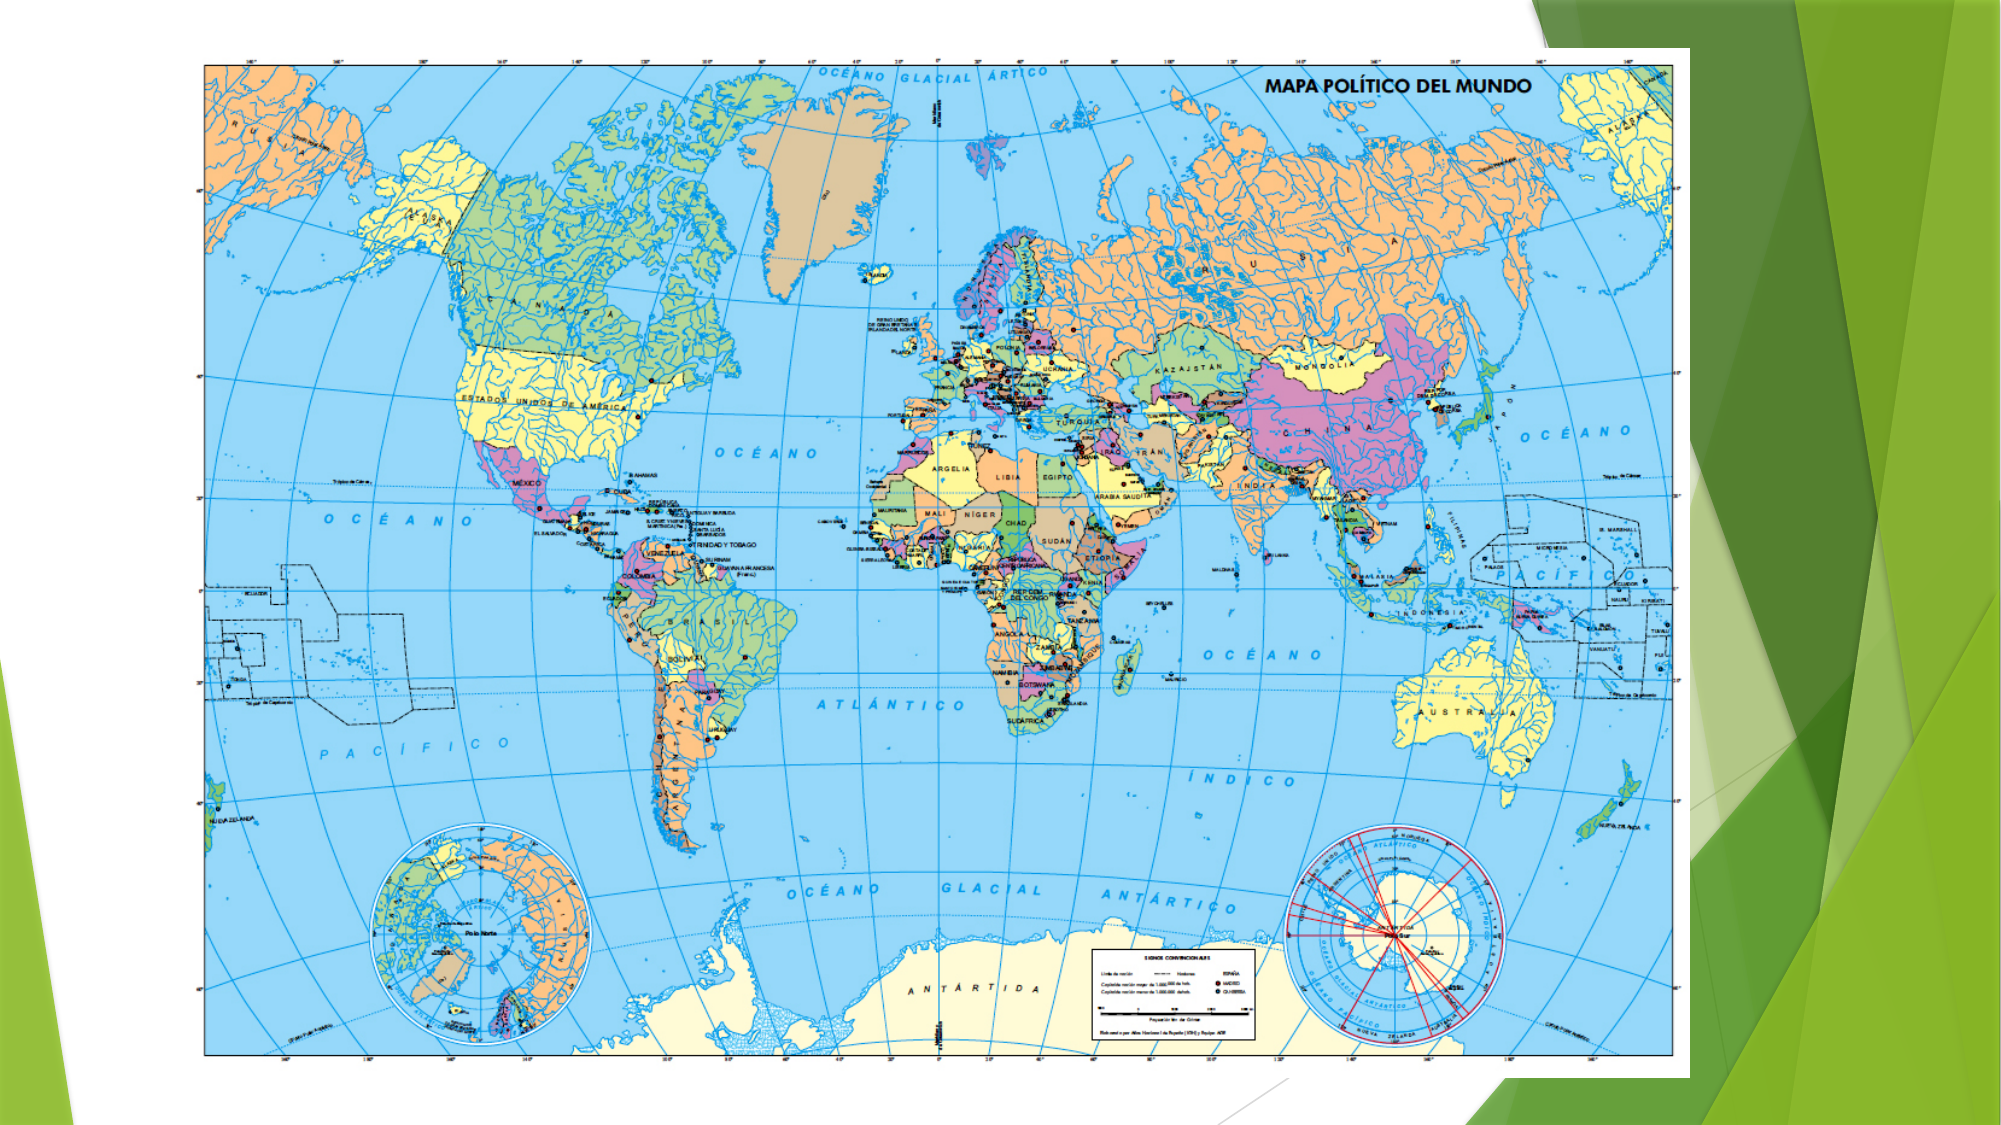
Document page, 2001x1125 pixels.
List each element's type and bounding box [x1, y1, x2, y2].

picture [193, 48, 1690, 1079]
